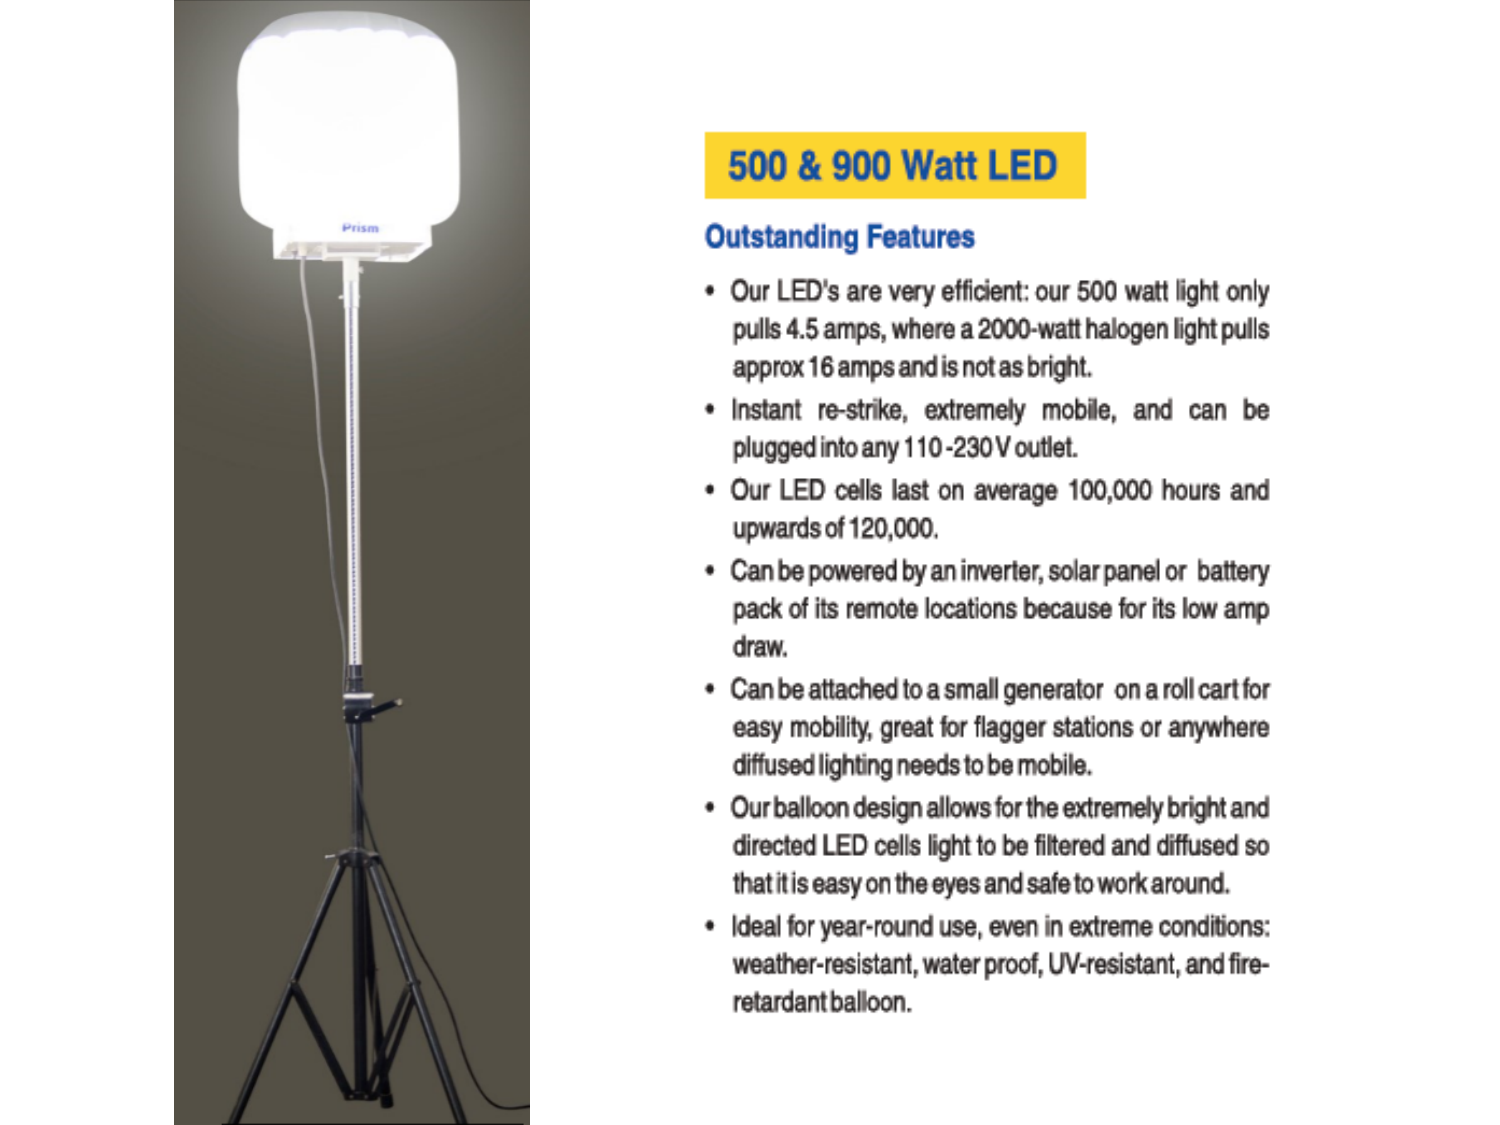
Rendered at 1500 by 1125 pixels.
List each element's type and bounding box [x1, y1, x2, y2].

picture [174, 0, 530, 1125]
picture [699, 124, 1301, 1027]
